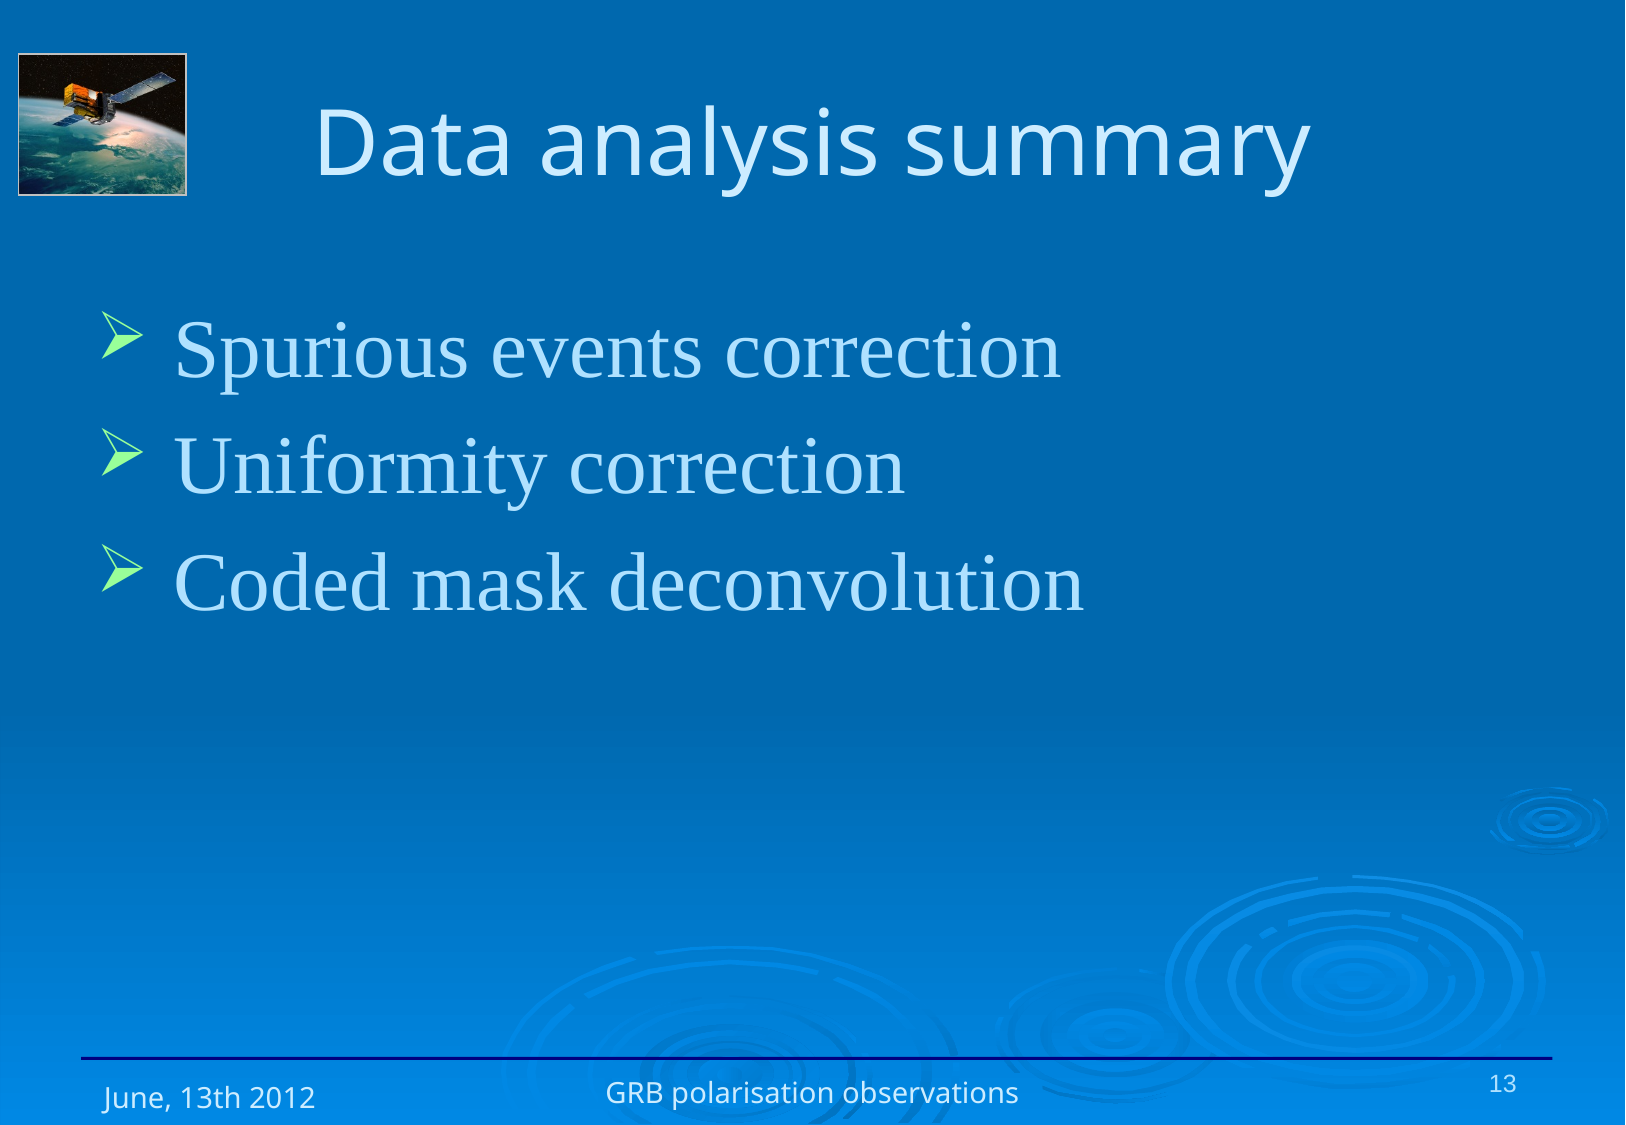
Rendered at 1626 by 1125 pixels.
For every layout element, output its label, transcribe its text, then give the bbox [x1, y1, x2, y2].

title Data analysis summary [81, 45, 1544, 233]
picture [18, 54, 186, 195]
text_box June, 13th 2012 [20, 1071, 400, 1125]
list Spurious events correction Uniformity correction Coded mask deconvolution [81, 286, 1544, 1029]
text_box GRB polarisation observations [555, 1067, 1070, 1125]
picture [18, 140, 31, 144]
